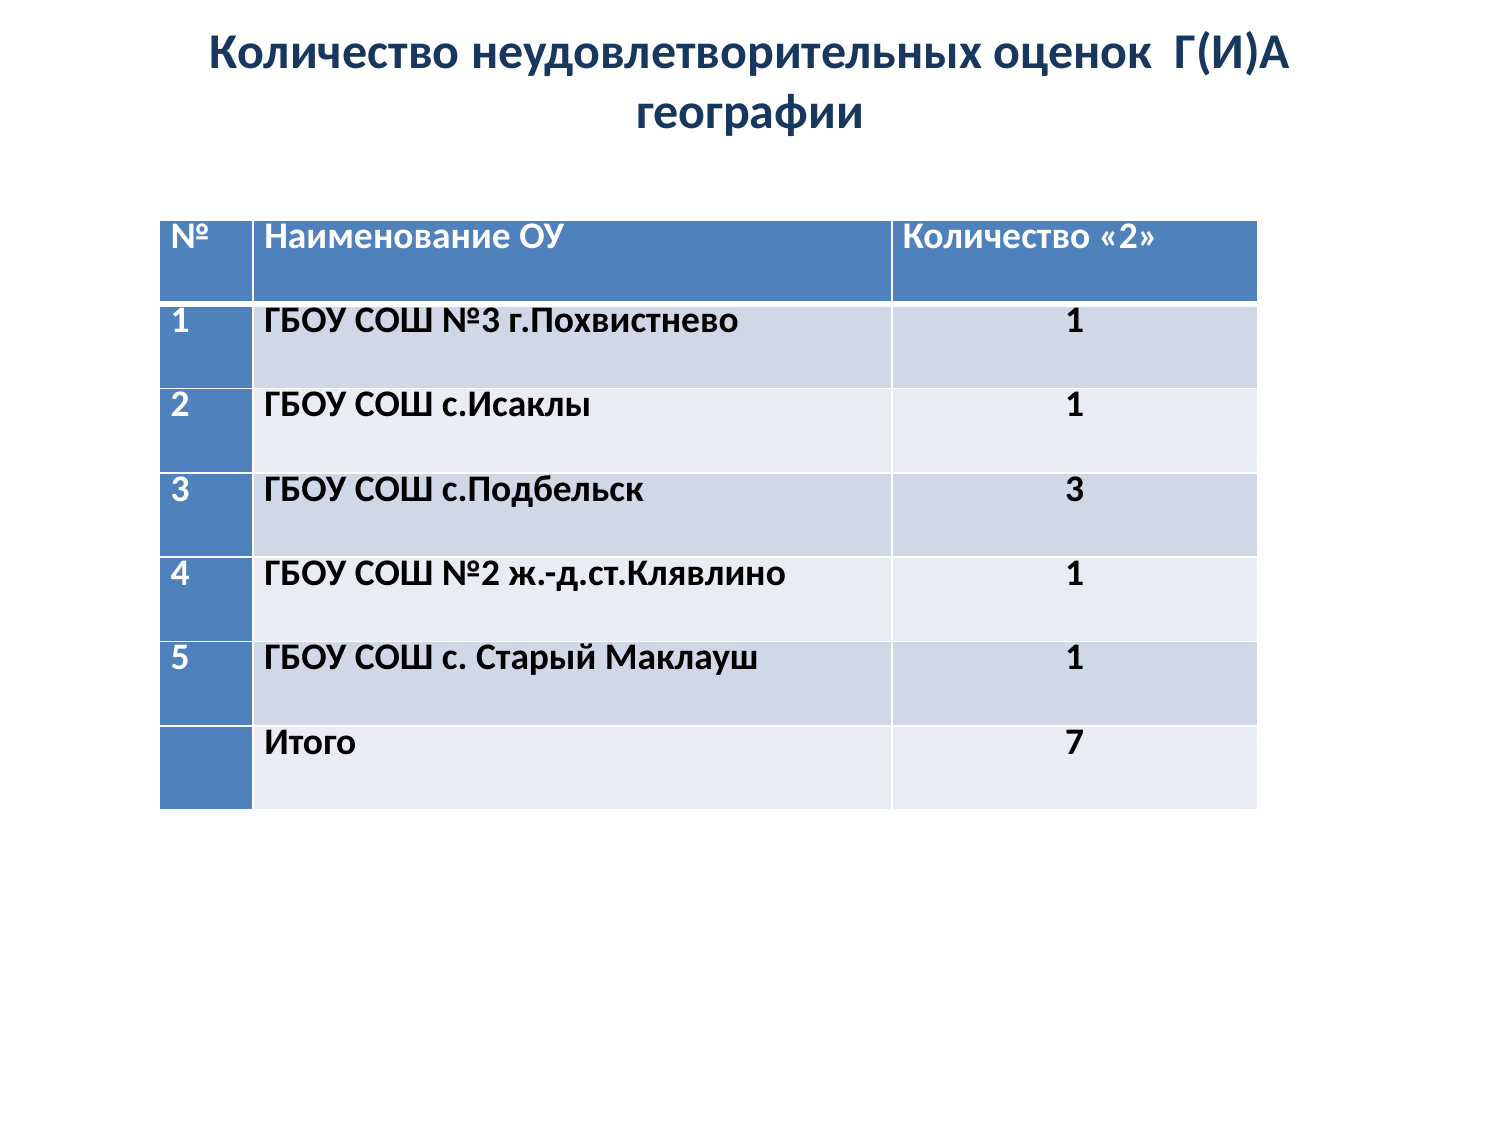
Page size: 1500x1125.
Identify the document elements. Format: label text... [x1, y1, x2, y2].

title Количество неудовлетворительных оценок Г(И)А географии [75, 45, 1425, 233]
table_cell 5 [160, 642, 252, 725]
table_cell 1 [893, 389, 1257, 472]
table_cell Итого [254, 727, 891, 809]
table_cell ГБОУ СОШ с. Старый Маклауш [254, 642, 891, 725]
table_cell 1 [893, 558, 1257, 641]
table_cell ГБОУ СОШ №3 г.Похвистнево [254, 307, 891, 388]
table_cell ГБОУ СОШ №2 ж.-д.ст.Клявлино [254, 558, 891, 641]
table_cell [160, 727, 252, 809]
table_header Наименование ОУ [254, 221, 891, 301]
table_cell ГБОУ СОШ с.Подбельск [254, 474, 891, 556]
table_cell 3 [160, 474, 252, 556]
table_cell 1 [160, 307, 252, 388]
table_cell 4 [160, 558, 252, 641]
table_header Количество «2» [893, 221, 1257, 301]
table_cell 1 [893, 307, 1257, 388]
table_cell 1 [893, 642, 1257, 725]
table_cell 7 [893, 727, 1257, 809]
table_header № [160, 221, 252, 301]
table_cell ГБОУ СОШ с.Исаклы [254, 389, 891, 472]
table_cell 2 [160, 389, 252, 472]
table_cell 3 [893, 474, 1257, 556]
